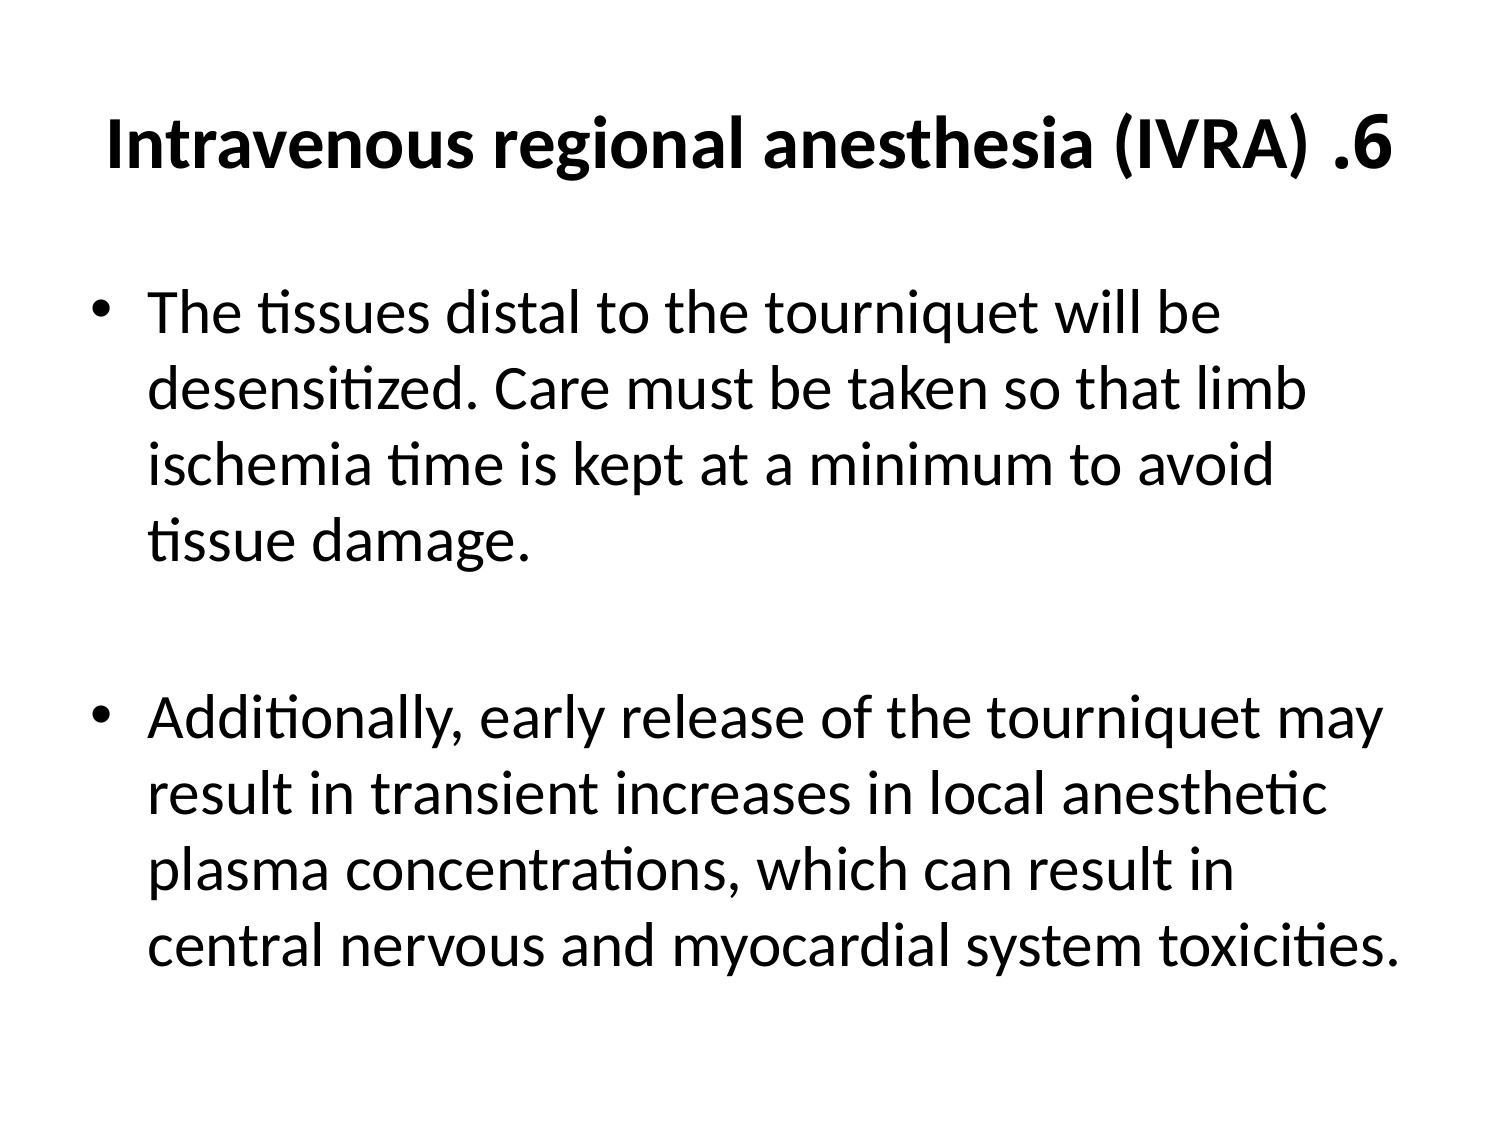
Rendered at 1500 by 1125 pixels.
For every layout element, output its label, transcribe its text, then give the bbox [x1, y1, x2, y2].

list The tissues distal to the tourniquet will be desensitized. Care must be taken so that limb ischemia time is kept at a minimum to avoid tissue damage. Additionally, early release of the tourniquet may result in transient increases in local anesthetic plasma concentrations, which can result in central nervous and myocardial system toxicities. [75, 262, 1425, 1005]
title 6. Intravenous regional anesthesia (IVRA) [75, 45, 1425, 233]
